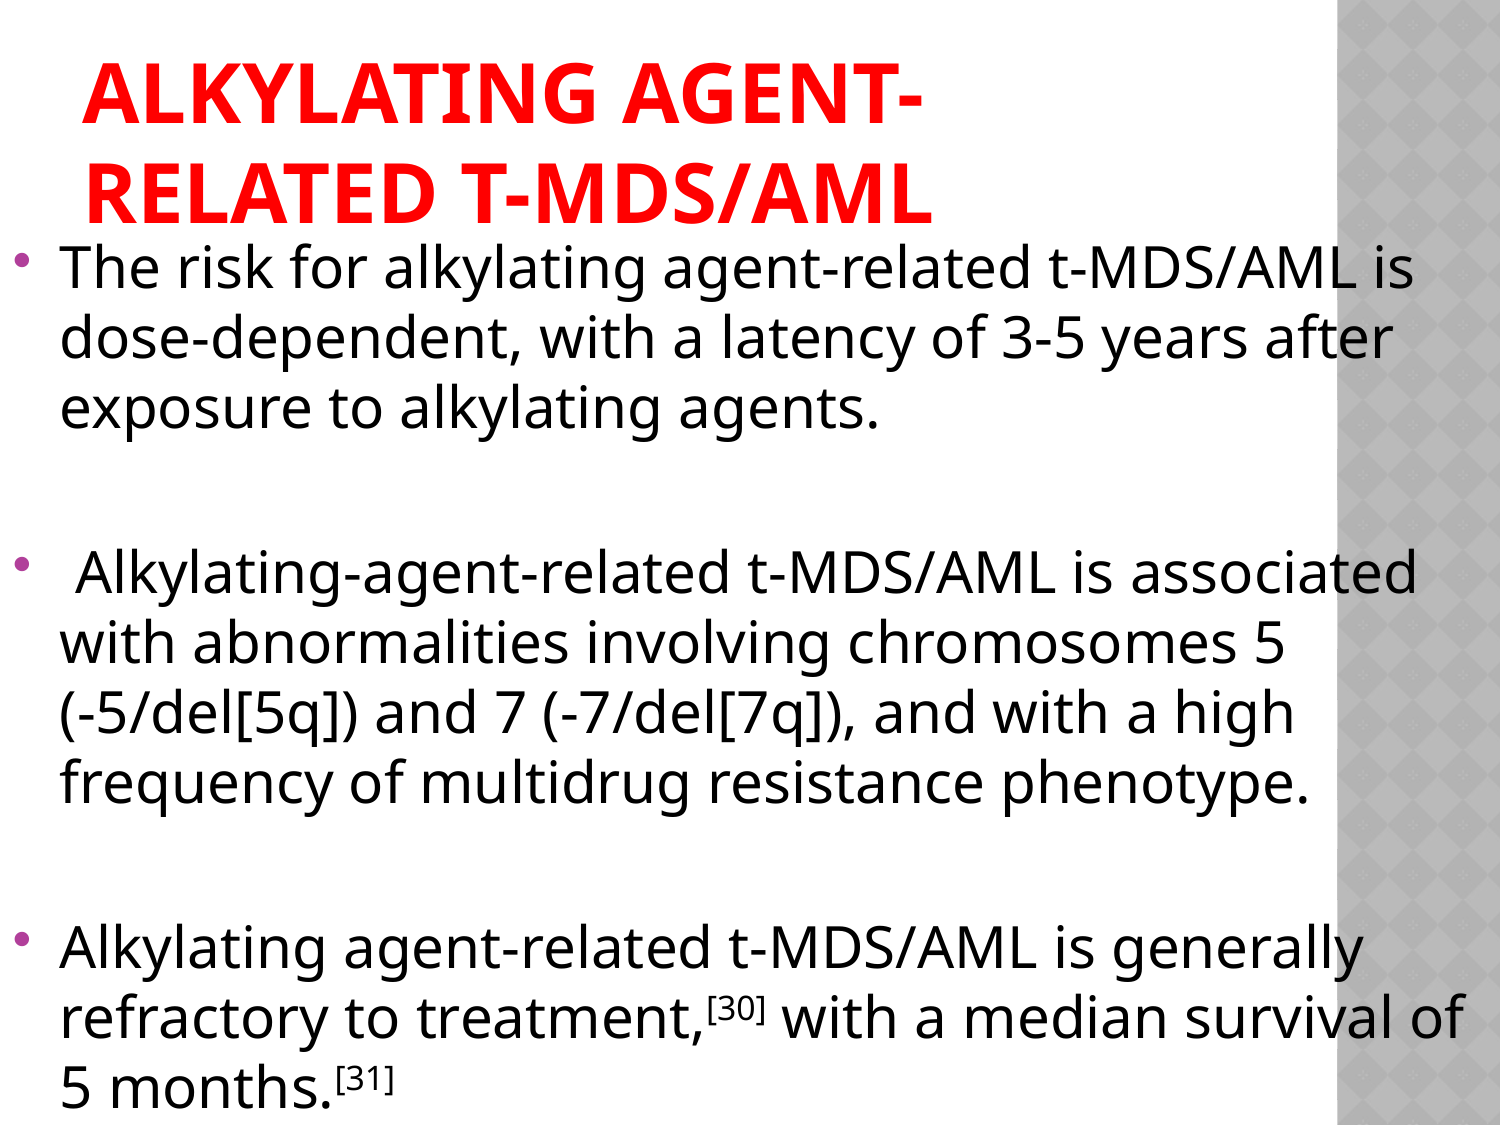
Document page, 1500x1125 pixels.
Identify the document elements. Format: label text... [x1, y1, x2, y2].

title Alkylating agent-related t-MDS/AML [75, 52, 1263, 222]
list The risk for alkylating agent-related t-MDS/AML is dose-dependent, with a latency of 3-5 years after exposure to alkylating agents. Alkylating-agent-related t-MDS/AML is associated with abnormalities involving chromosomes 5 (-5/del[5q]) and 7 (-7/del[7q]), and with a high frequency of multidrug resistance phenotype. Alkylating agent-related t-MDS/AML is generally refractory to treatment,[30] with a median survival of 5 months.[31] [0, 222, 1500, 1079]
